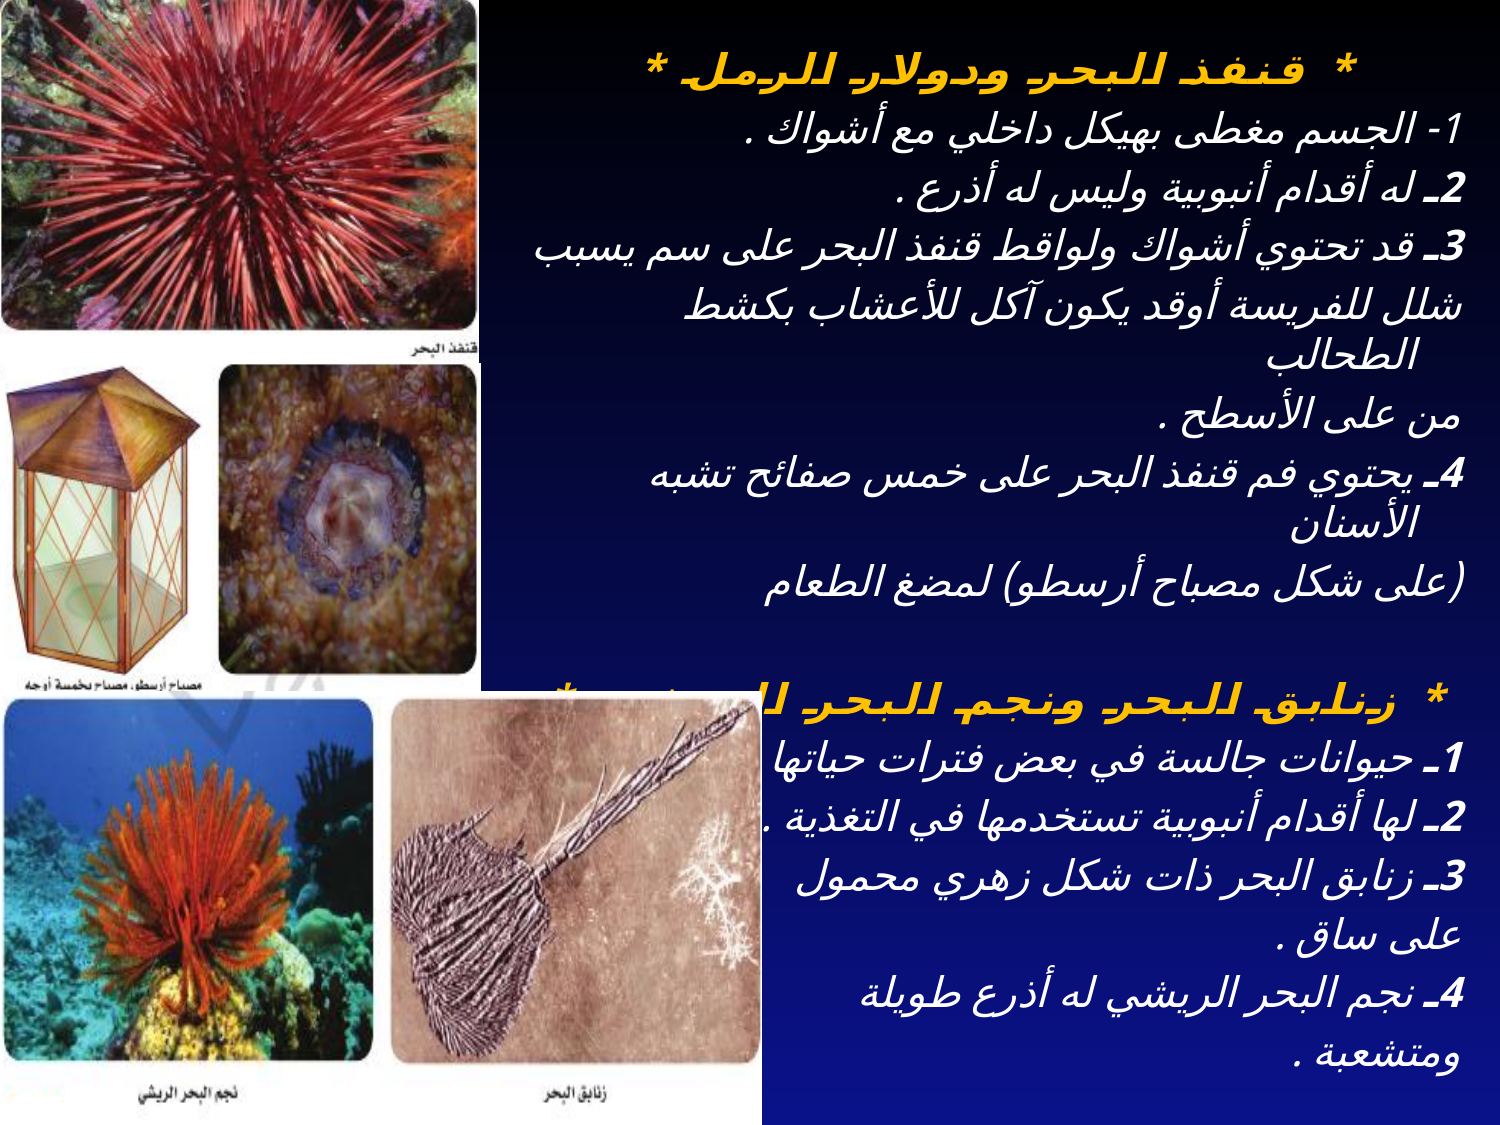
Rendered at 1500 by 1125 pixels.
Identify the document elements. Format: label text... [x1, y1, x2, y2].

picture [0, 0, 762, 1125]
list * قنفذ البحر ودولار الرمل * 1- الجسم مغطى بهيكل داخلي مع أشواك . 2ـ له أقدام أنبوبية وليس له أذرع . 3ـ قد تحتوي أشواك ولواقط قنفذ البحر على سم يسبب شلل للفريسة أوقد يكون آكل للأعشاب بكشط الطحالب من على الأسطح . 4ـ يحتوي فم قنفذ البحر على خمس صفائح تشبه الأسنان (على شكل مصباح أرسطو) لمضغ الطعام * زنابق البحر ونجم البحر الريشي * 1ـ حيوانات جالسة في بعض فترات حياتها . 2ـ لها أقدام أنبوبية تستخدمها في التغذية . 3ـ زنابق البحر ذات شكل زهري محمول على ساق . 4ـ نجم البحر الريشي له أذرع طويلة ومتشعبة . [515, 35, 1477, 1102]
